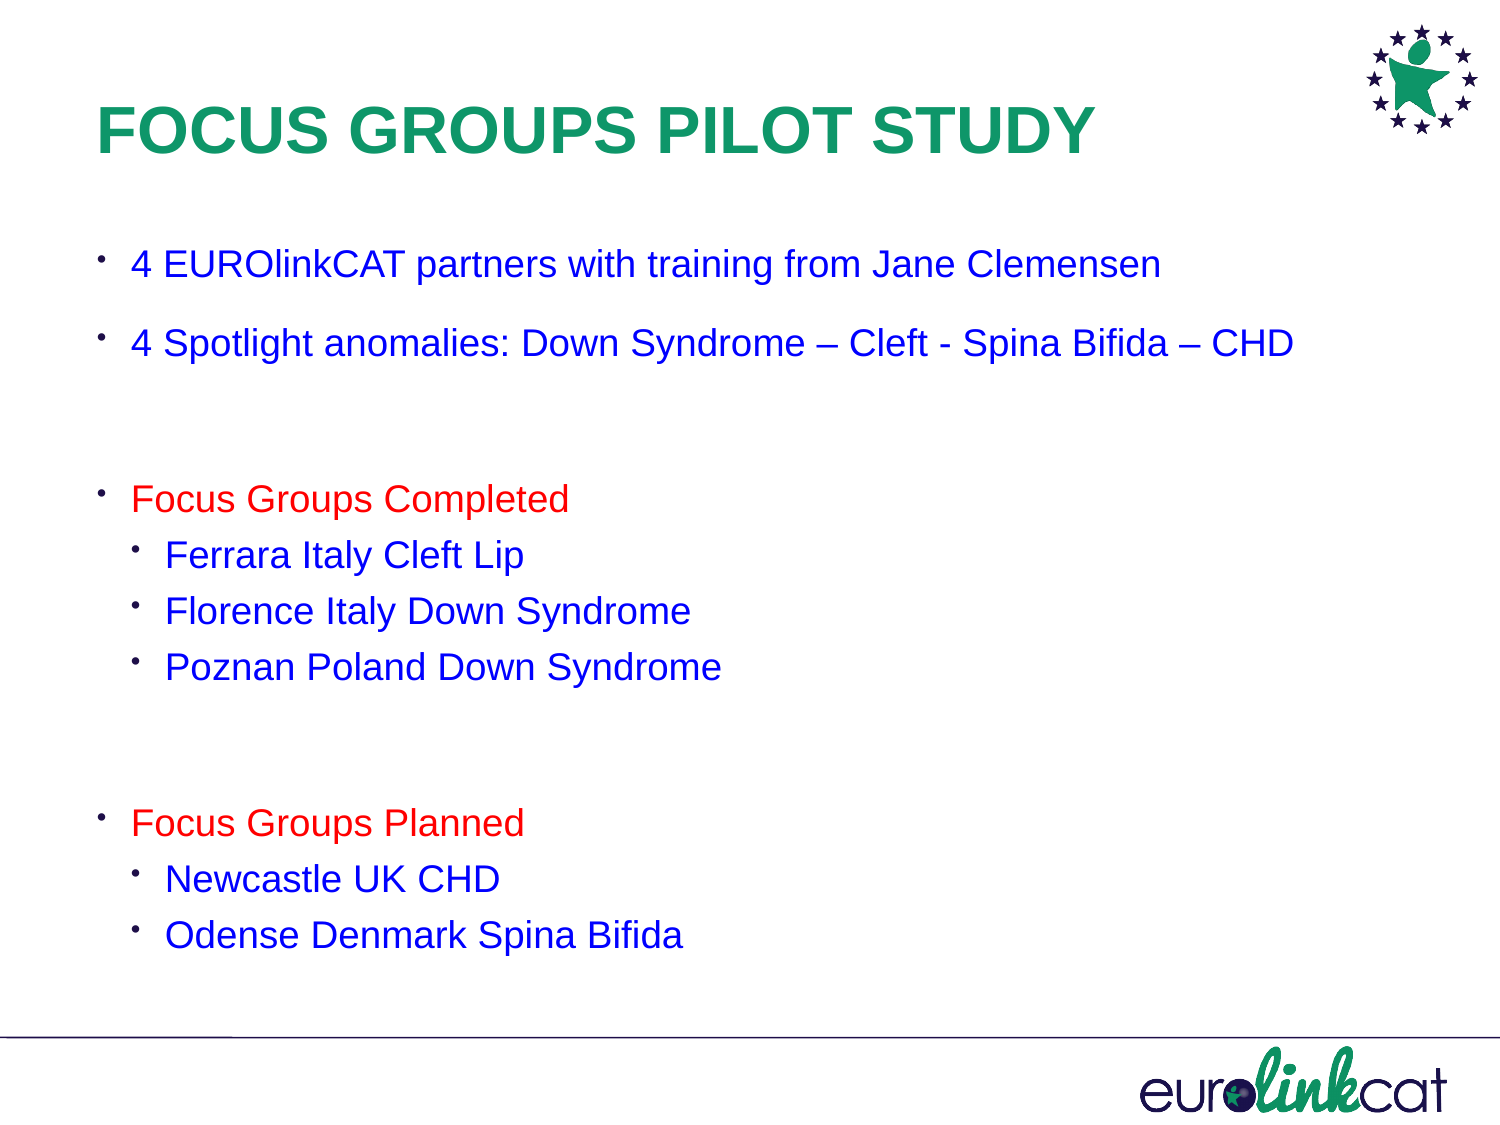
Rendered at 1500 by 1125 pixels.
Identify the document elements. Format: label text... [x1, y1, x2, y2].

list 4 EUROlinkCAT partners with training from Jane Clemensen 4 Spotlight anomalies: Down Syndrome – Cleft - Spina Bifida – CHD Focus Groups Completed Ferrara Italy Cleft Lip Florence Italy Down Syndrome Poznan Poland Down Syndrome Focus Groups Planned Newcastle UK CHD Odense Denmark Spina Bifida [81, 231, 1322, 1005]
picture [1366, 24, 1478, 134]
title FOCUS GROUPS PILOT STUDY [81, 79, 1322, 231]
picture [1140, 1046, 1447, 1113]
